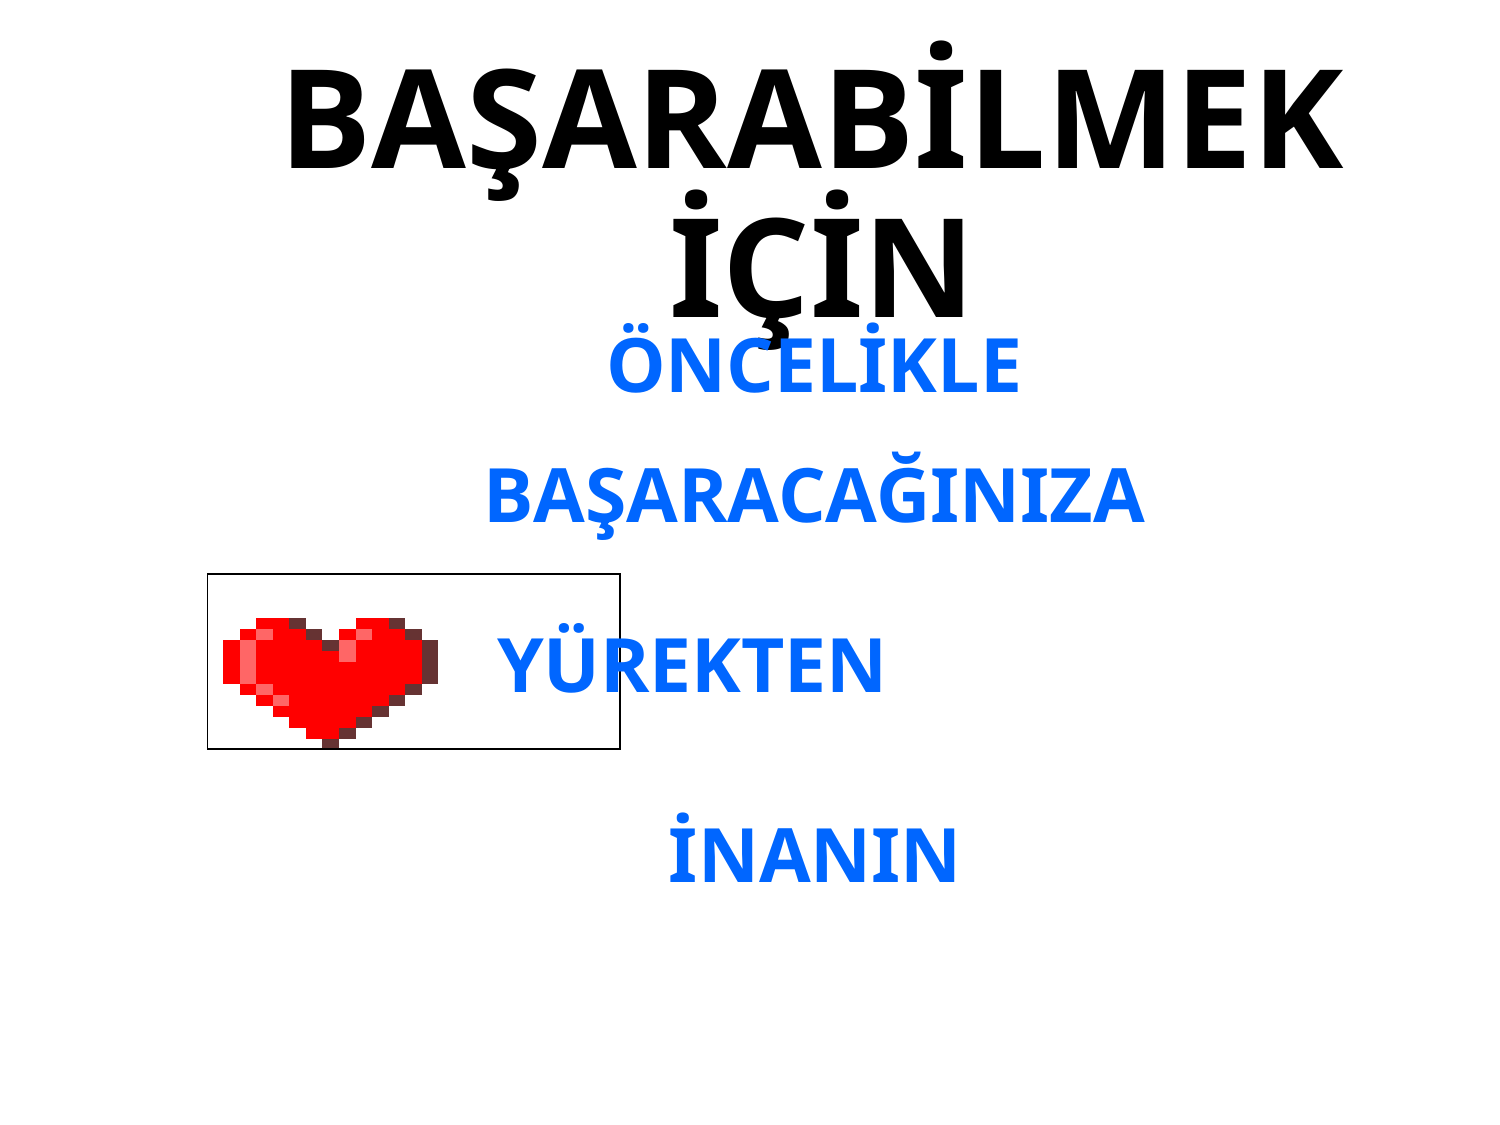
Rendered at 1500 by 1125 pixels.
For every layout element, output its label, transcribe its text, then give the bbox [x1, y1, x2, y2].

text_box [207, 574, 621, 619]
text_box ÖNCELİKLE [183, 320, 1446, 450]
text_box BAŞARABİLMEK İÇİN [123, 42, 1500, 156]
text_box BAŞARACAĞINIZA [183, 450, 1446, 563]
text_box ÖNCELİKLE [183, 563, 1446, 1125]
text_box [207, 725, 621, 750]
text_box YÜREKTEN [186, 619, 1199, 725]
text_box İNANIN [184, 810, 1447, 924]
